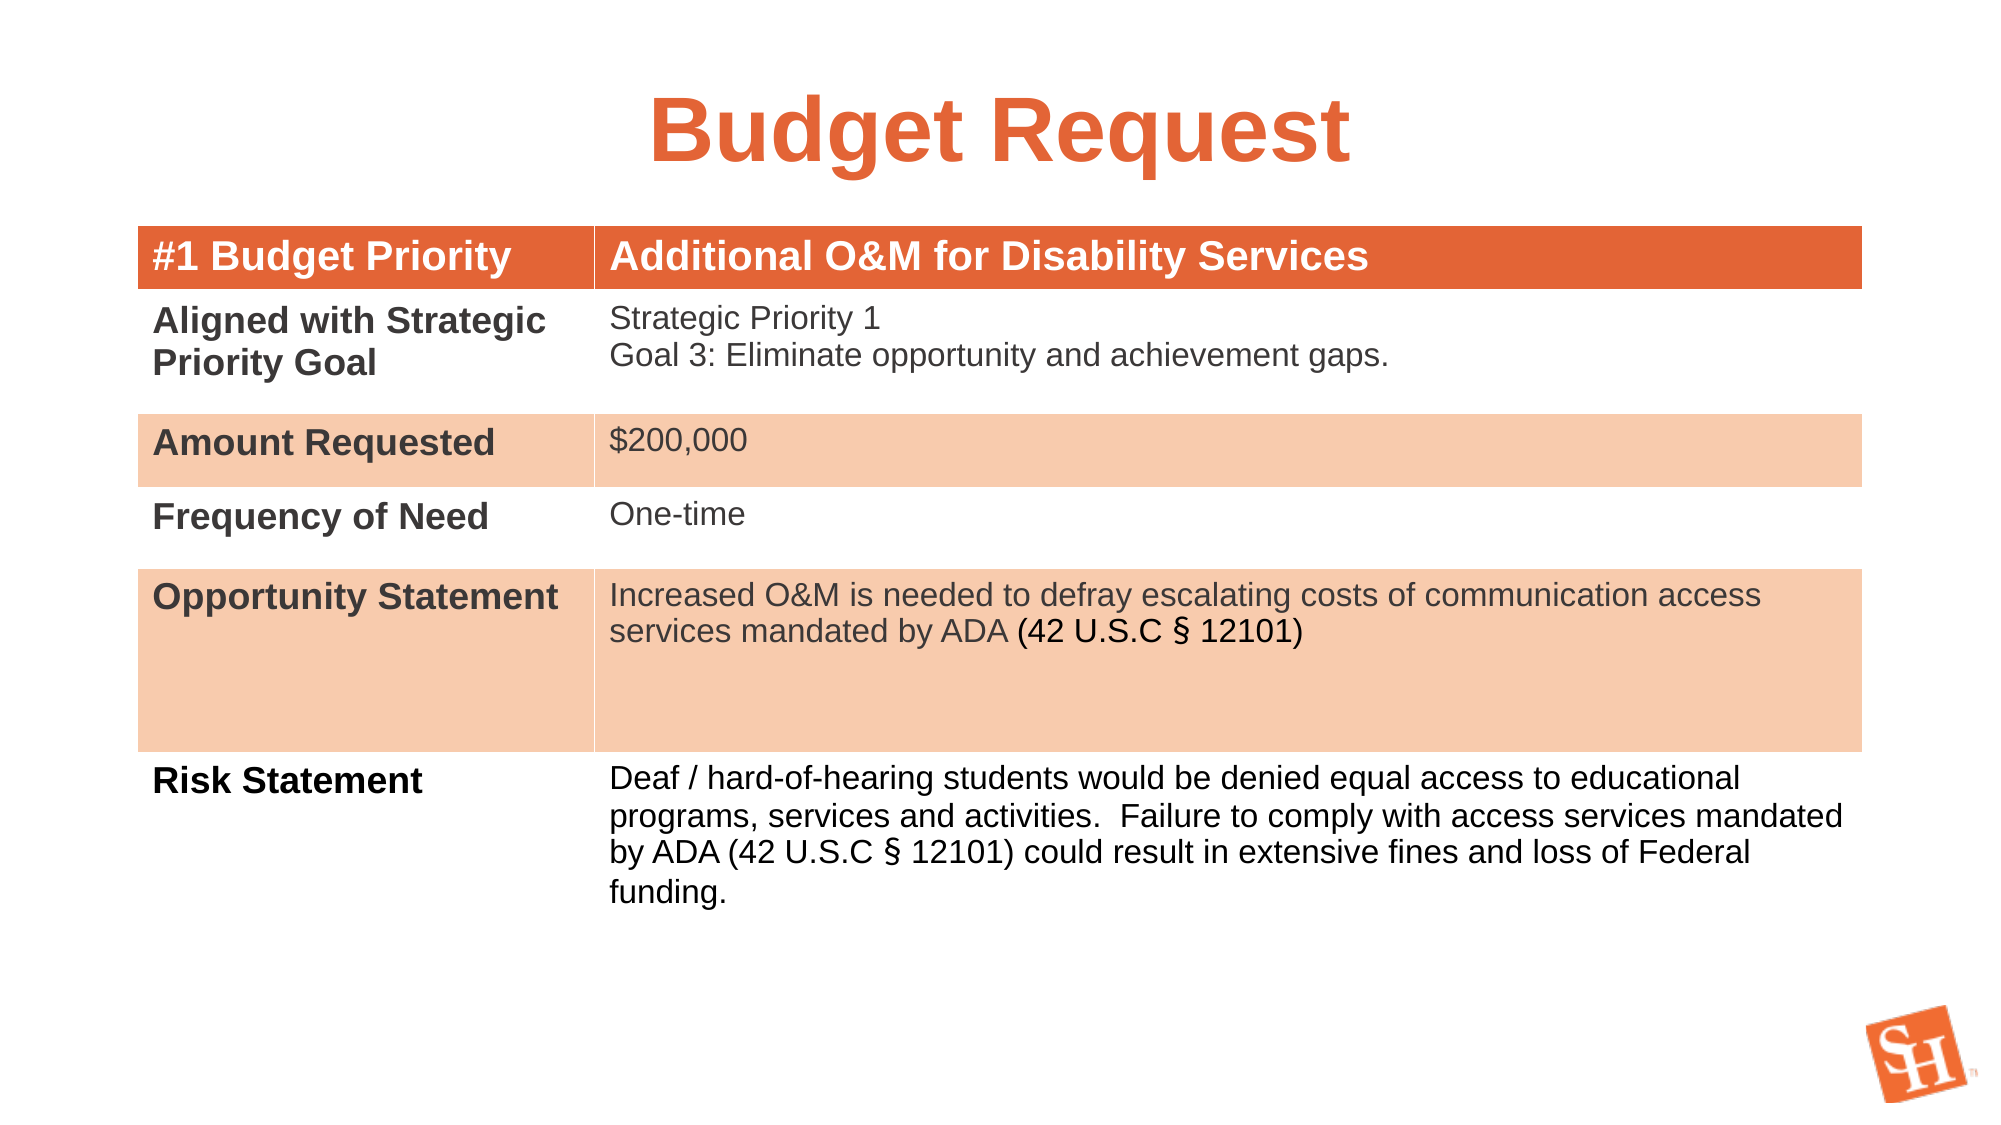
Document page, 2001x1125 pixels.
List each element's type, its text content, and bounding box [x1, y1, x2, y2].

table_cell Increased O&M is needed to defray escalating costs of communication access services mandated by ADA (42 U.S.C § 12101) [595, 569, 1862, 752]
picture [1865, 1005, 1979, 1103]
title Budget Request [137, 22, 1863, 224]
table_cell Risk Statement [138, 753, 594, 917]
table_cell Frequency of Need [138, 489, 594, 568]
table_cell One-time [595, 489, 1862, 568]
table_cell Aligned with Strategic Priority Goal [138, 295, 594, 413]
table_cell $200,000 [595, 414, 1862, 487]
table_cell Opportunity Statement [138, 569, 594, 752]
table_header #1 Budget Priority [138, 226, 594, 289]
table_cell Amount Requested [138, 414, 594, 487]
table_cell Strategic Priority 1 Goal 3: Eliminate opportunity and achievement gaps. [595, 295, 1862, 413]
table_cell Deaf / hard-of-hearing students would be denied equal access to educational programs, services and activities. Failure to comply with access services mandated by ADA (42 U.S.C § 12101) could result in extensive fines and loss of Federal funding. [595, 753, 1862, 917]
table_header Additional O&M for Disability Services [595, 226, 1862, 289]
